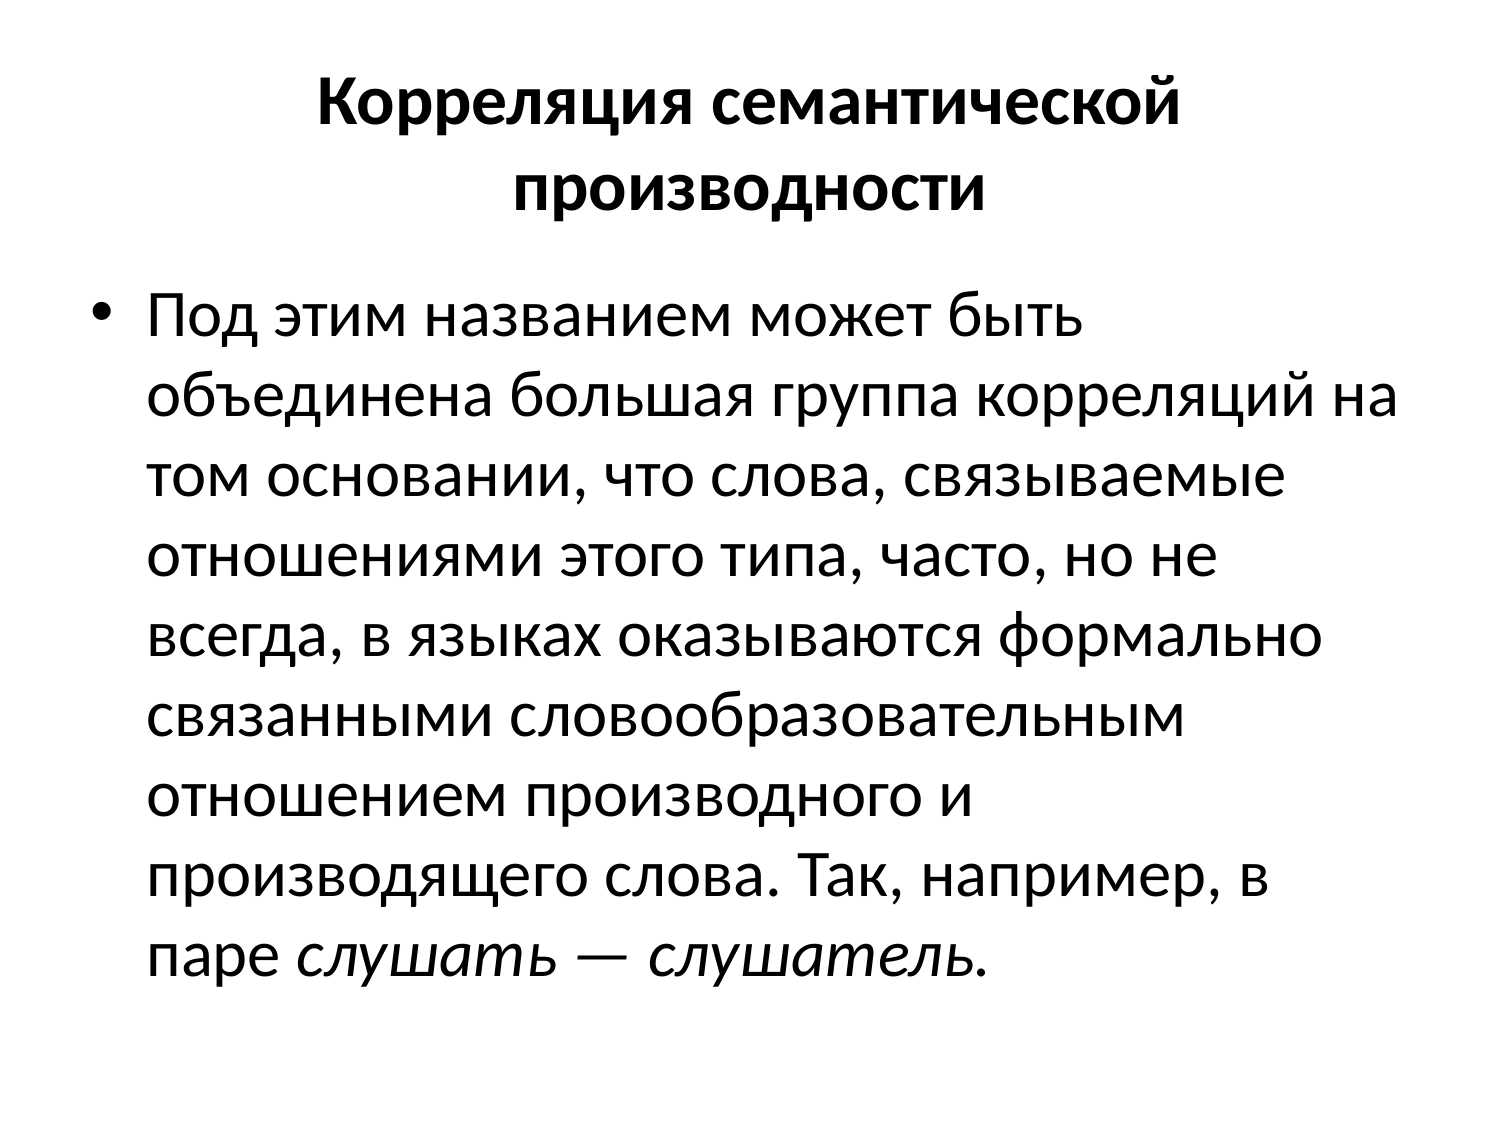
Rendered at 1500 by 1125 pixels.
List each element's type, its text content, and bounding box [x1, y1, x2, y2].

title Корреляция семантической производности [75, 45, 1425, 233]
list Под этим названием может быть объединена большая группа корреляций на том основании, что слова, связываемые отношениями этого типа, часто, но не всегда, в языках оказываются формально связанными словообразовательным отношением производного и производящего слова. Так, например, в паре слушать — слушатель. [75, 262, 1425, 1005]
